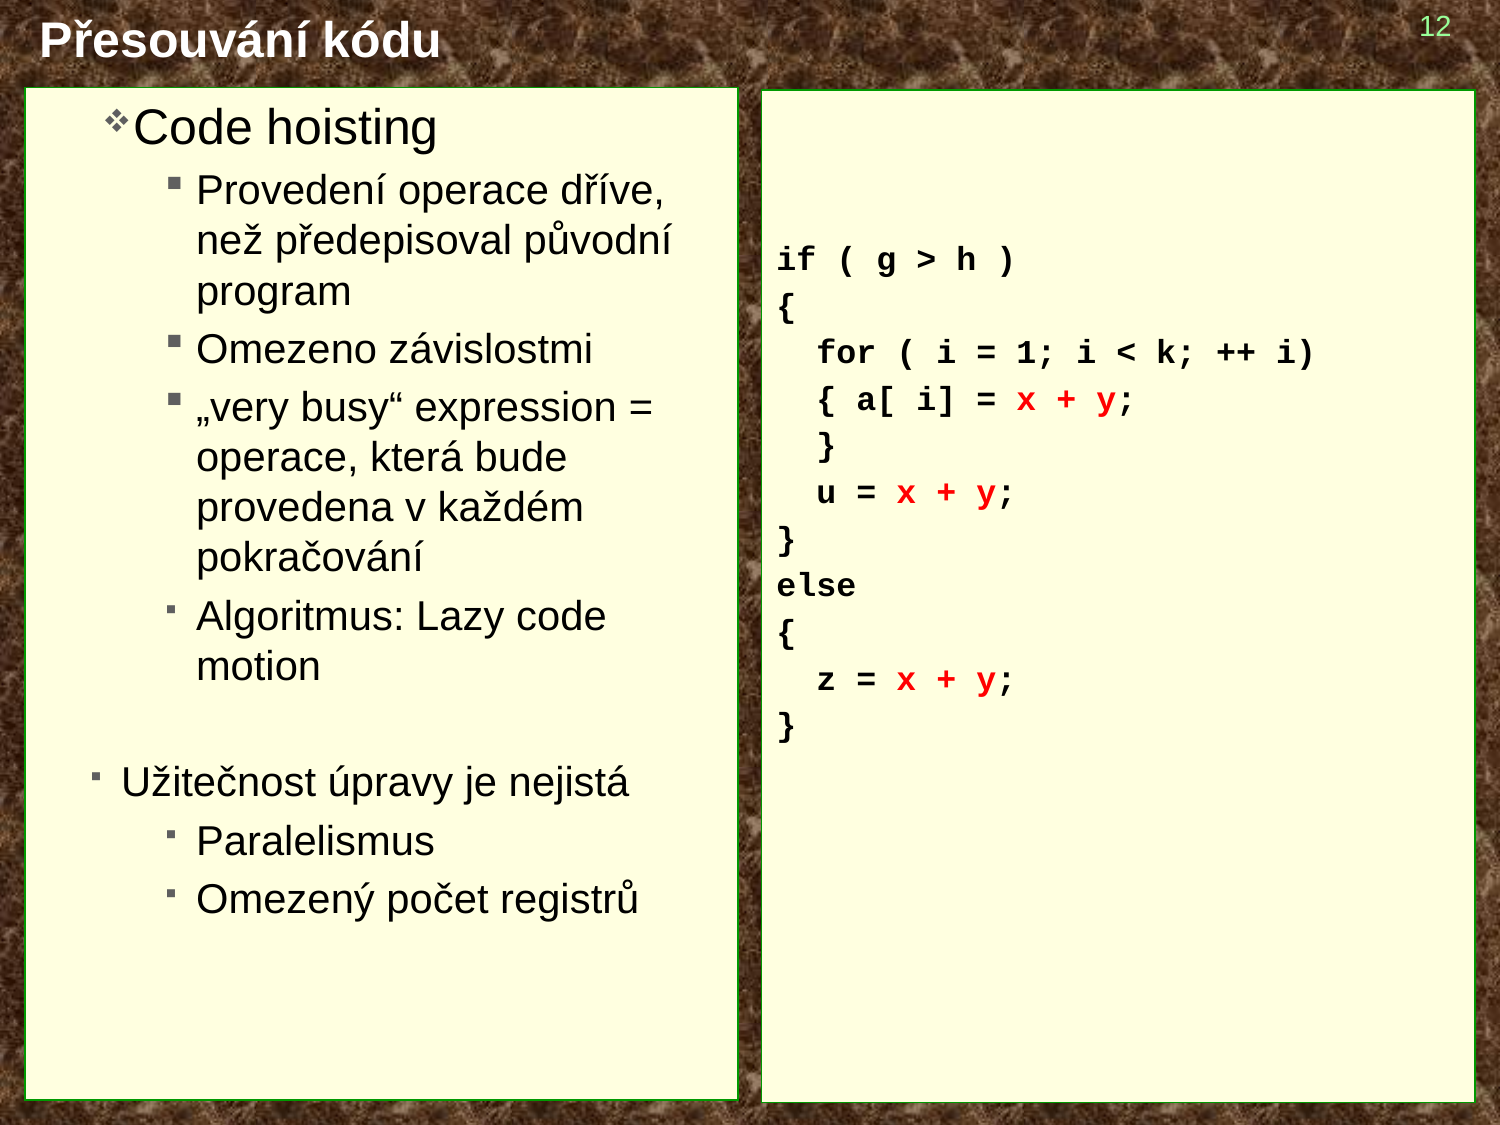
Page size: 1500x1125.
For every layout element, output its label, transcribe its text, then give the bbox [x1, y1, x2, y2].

text_box Code hoisting Provedení operace dříve, než předepisoval původní program Omezeno závislostmi „very busy“ expression = operace, která bude provedena v každém pokračování Algoritmus: Lazy code motion Užitečnost úpravy je nejistá Paralelismus Omezený počet registrů [24, 87, 739, 1100]
slide_number 12 [1262, 0, 1476, 63]
picture [0, 0, 1500, 1125]
title Přesouvání kódu [24, 0, 1225, 75]
text_box if ( g > h ) { for ( i = 1; i < k; ++ i) { a[ i] = x + y; } u = x + y; } else { z = x + y; } [761, 90, 1475, 1103]
